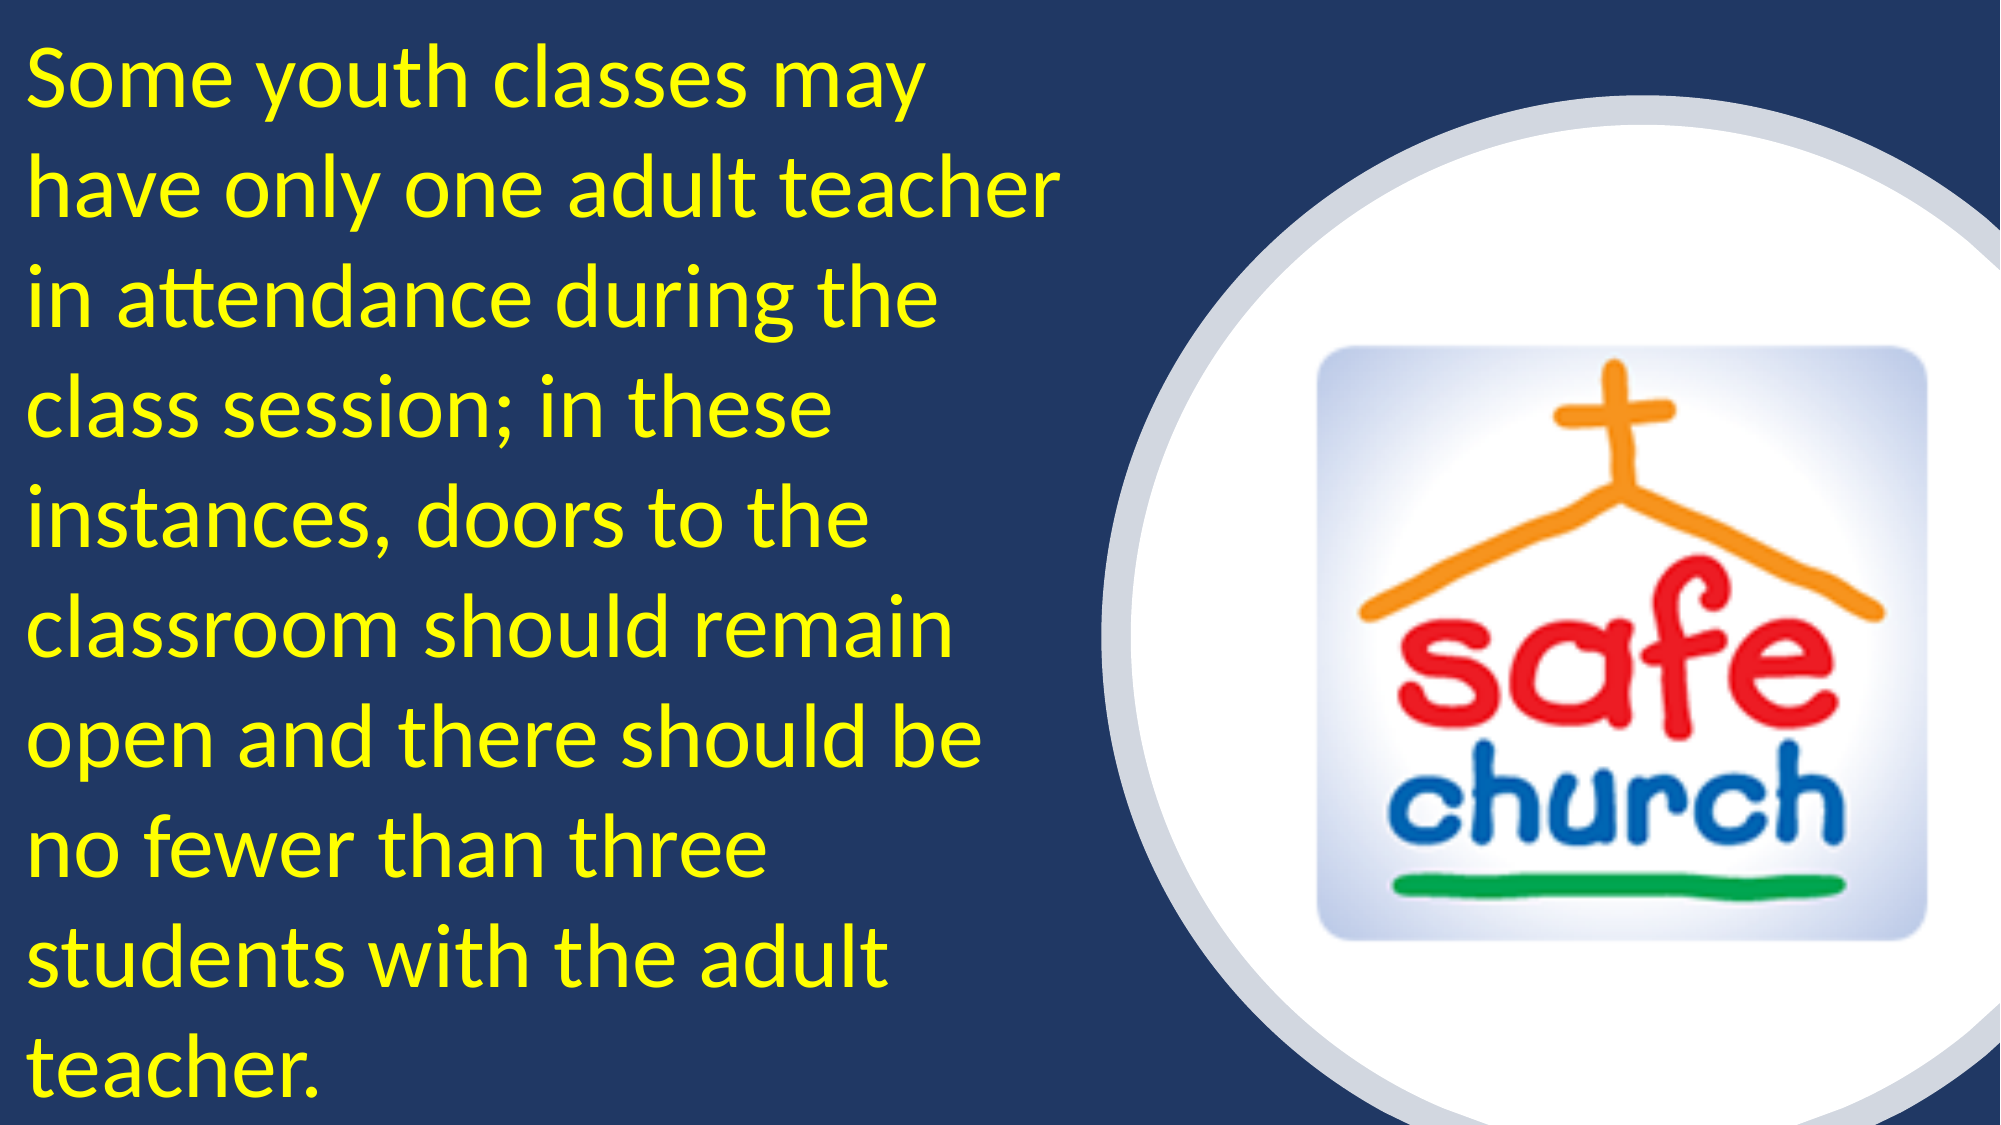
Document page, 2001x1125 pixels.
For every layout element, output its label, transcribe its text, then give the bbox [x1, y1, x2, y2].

text_box Some youth classes may have only one adult teacher in attendance during the class session; in these instances, doors to the classroom should remain open and there should be no fewer than three students with the adult teacher. [10, 0, 1102, 486]
text_box [1100, 94, 2000, 1125]
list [1299, 320, 1948, 969]
text_box [1129, 123, 2000, 1125]
